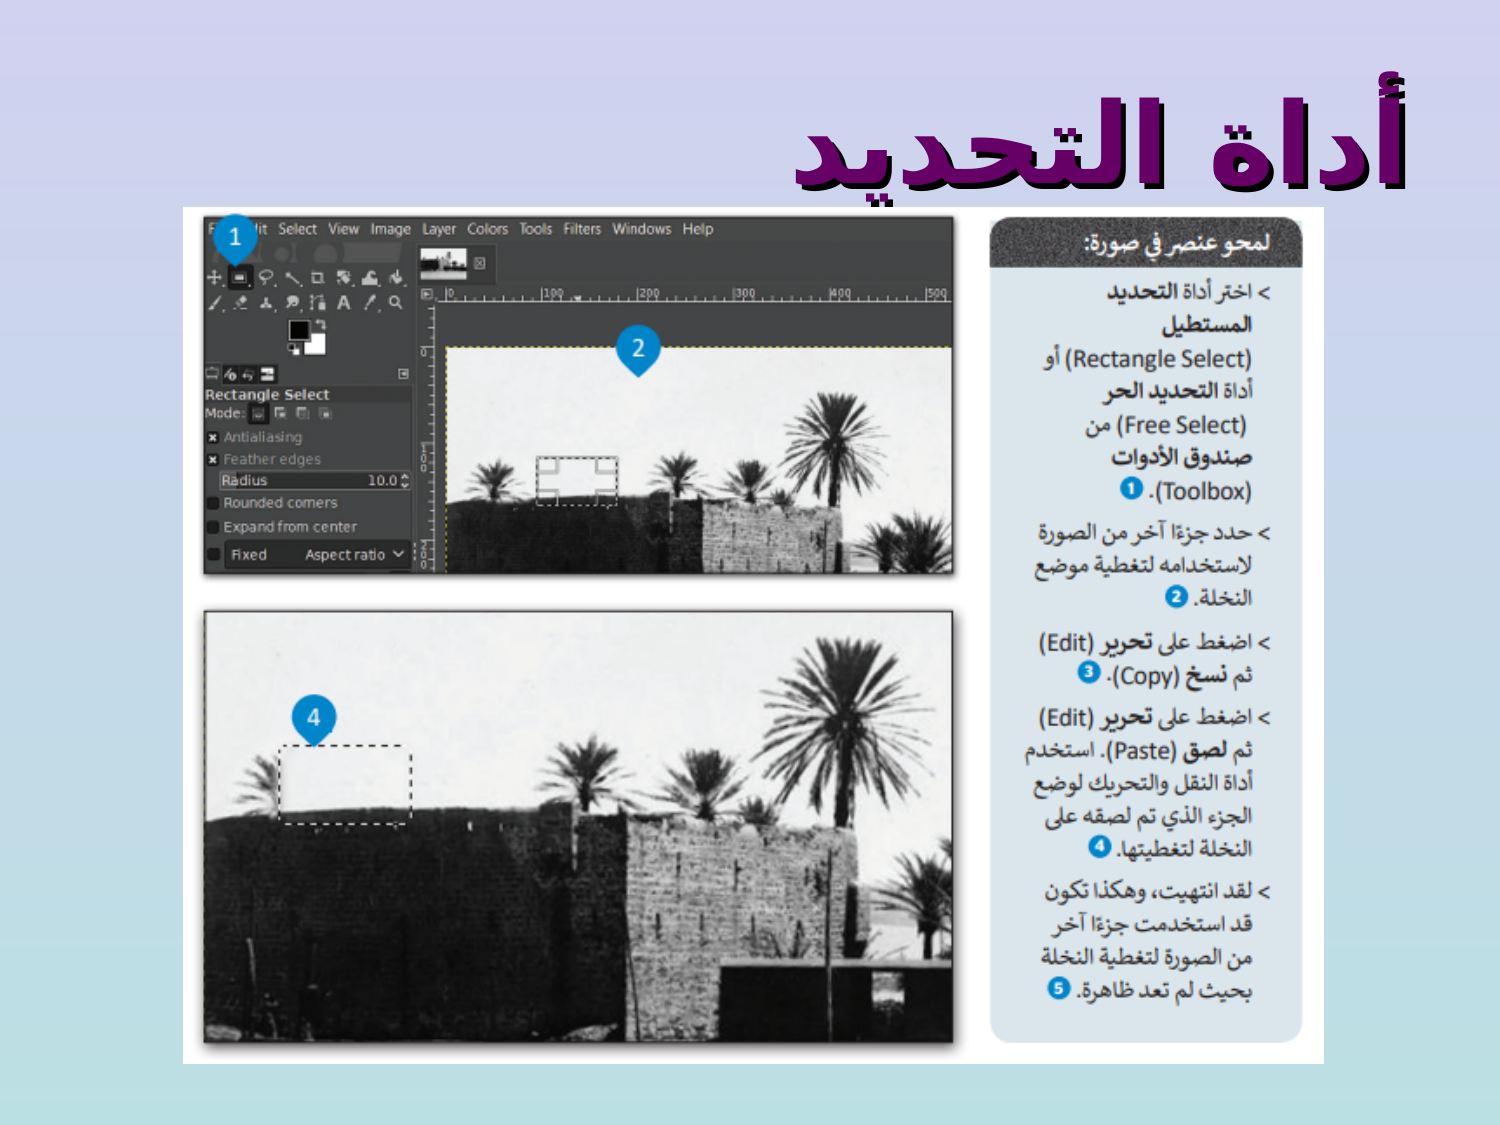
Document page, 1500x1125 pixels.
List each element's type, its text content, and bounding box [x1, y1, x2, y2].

picture [74, 207, 1425, 1064]
title أداة التحديد [75, 45, 1425, 233]
